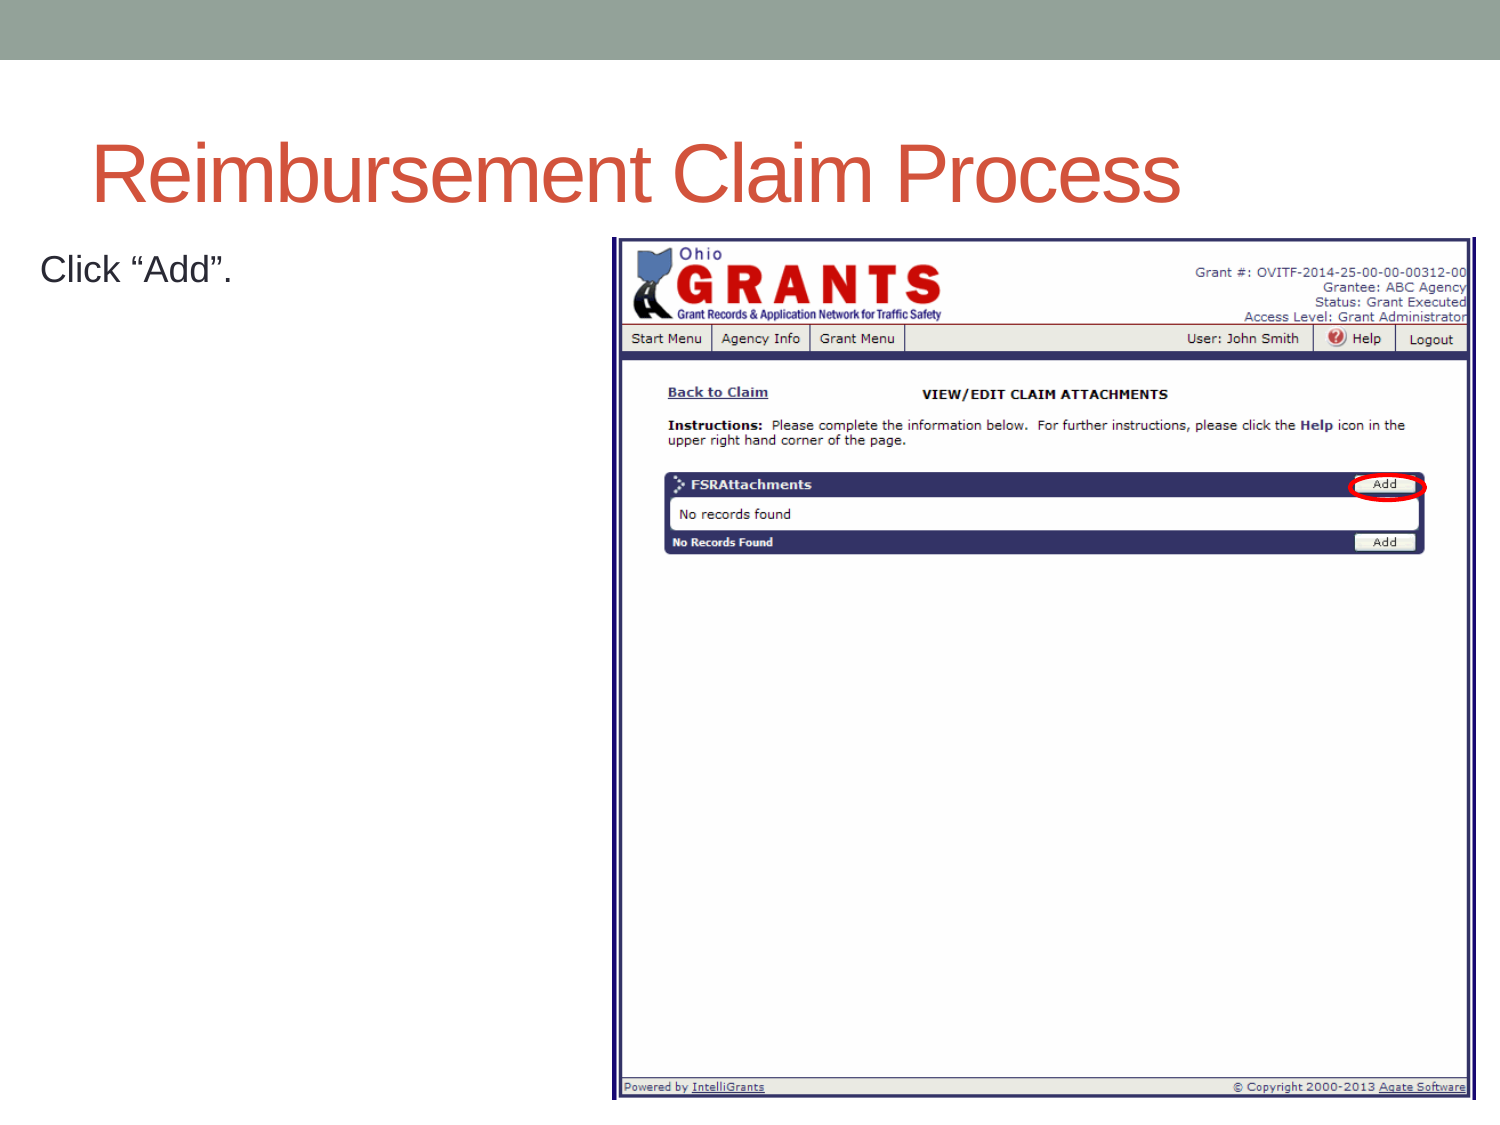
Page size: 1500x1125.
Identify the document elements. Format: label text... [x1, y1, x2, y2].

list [612, 237, 1477, 1101]
title Reimbursement Claim Process [75, 87, 1425, 250]
text_box Click “Add”. [24, 237, 588, 298]
